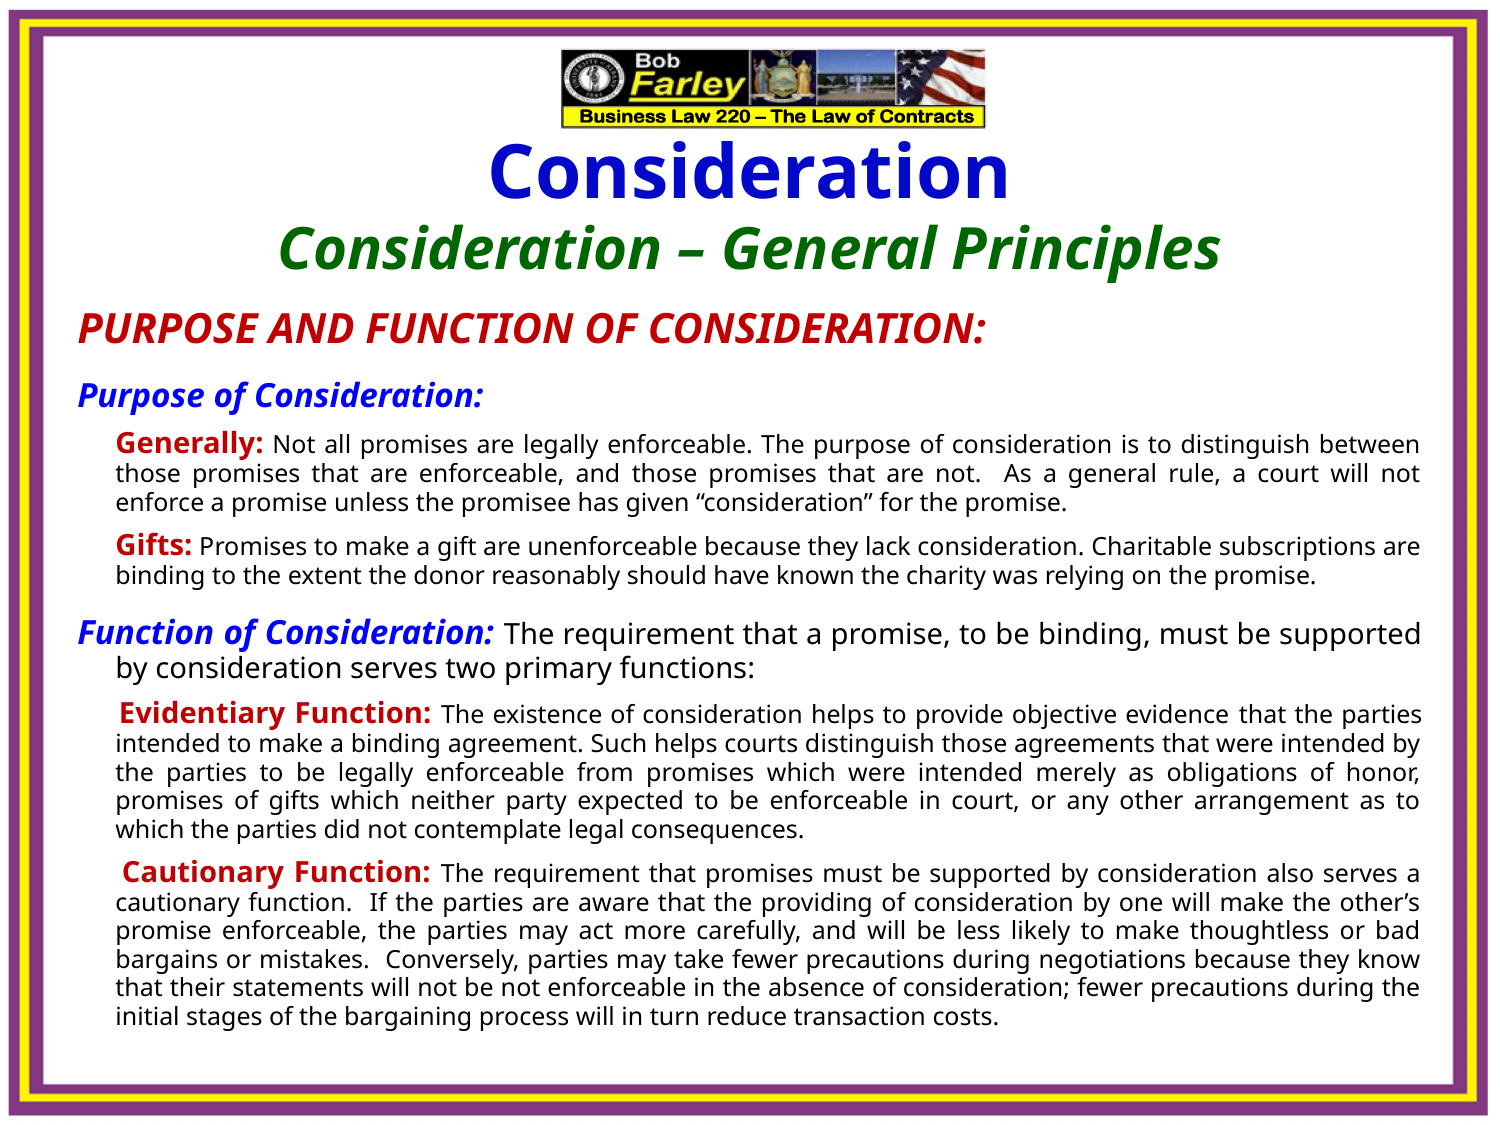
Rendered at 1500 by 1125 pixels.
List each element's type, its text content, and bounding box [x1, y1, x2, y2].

text_box Consideration Consideration – General Principles PURPOSE AND FUNCTION OF CONSIDERATION: Purpose of Consideration: Generally: Not all promises are legally enforceable. The purpose of consideration is to distinguish between those promises that are enforceable, and those promises that are not. As a general rule, a court will not enforce a promise unless the promisee has given “consideration” for the promise. Gifts: Promises to make a gift are unenforceable because they lack consideration. Charitable subscriptions are binding to the extent the donor reasonably should have known the charity was relying on the promise. Function of Consideration: The requirement that a promise, to be binding, must be supported by consideration serves two primary functions: Evidentiary Function: The existence of consideration helps to provide objective evidence that the parties intended to make a binding agreement. Such helps courts distinguish those agreements that were intended by the parties to be legally enforceable from promises which were intended merely as obligations of honor, promises of gifts which neither party expected to be enforceable in court, or any other arrangement as to which the parties did not contemplate legal consequences. Cautionary Function: The requirement that promises must be supported by consideration also serves a cautionary function. If the parties are aware that the providing of consideration by one will make the other’s promise enforceable, the parties may act more carefully, and will be less likely to make thoughtless or bad bargains or mistakes. Conversely, parties may take fewer precautions during negotiations because they know that their statements will not be not enforceable in the absence of consideration; fewer precautions during the initial stages of the bargaining process will in turn reduce transaction costs. [62, 123, 1438, 1076]
picture [0, 0, 1500, 1125]
